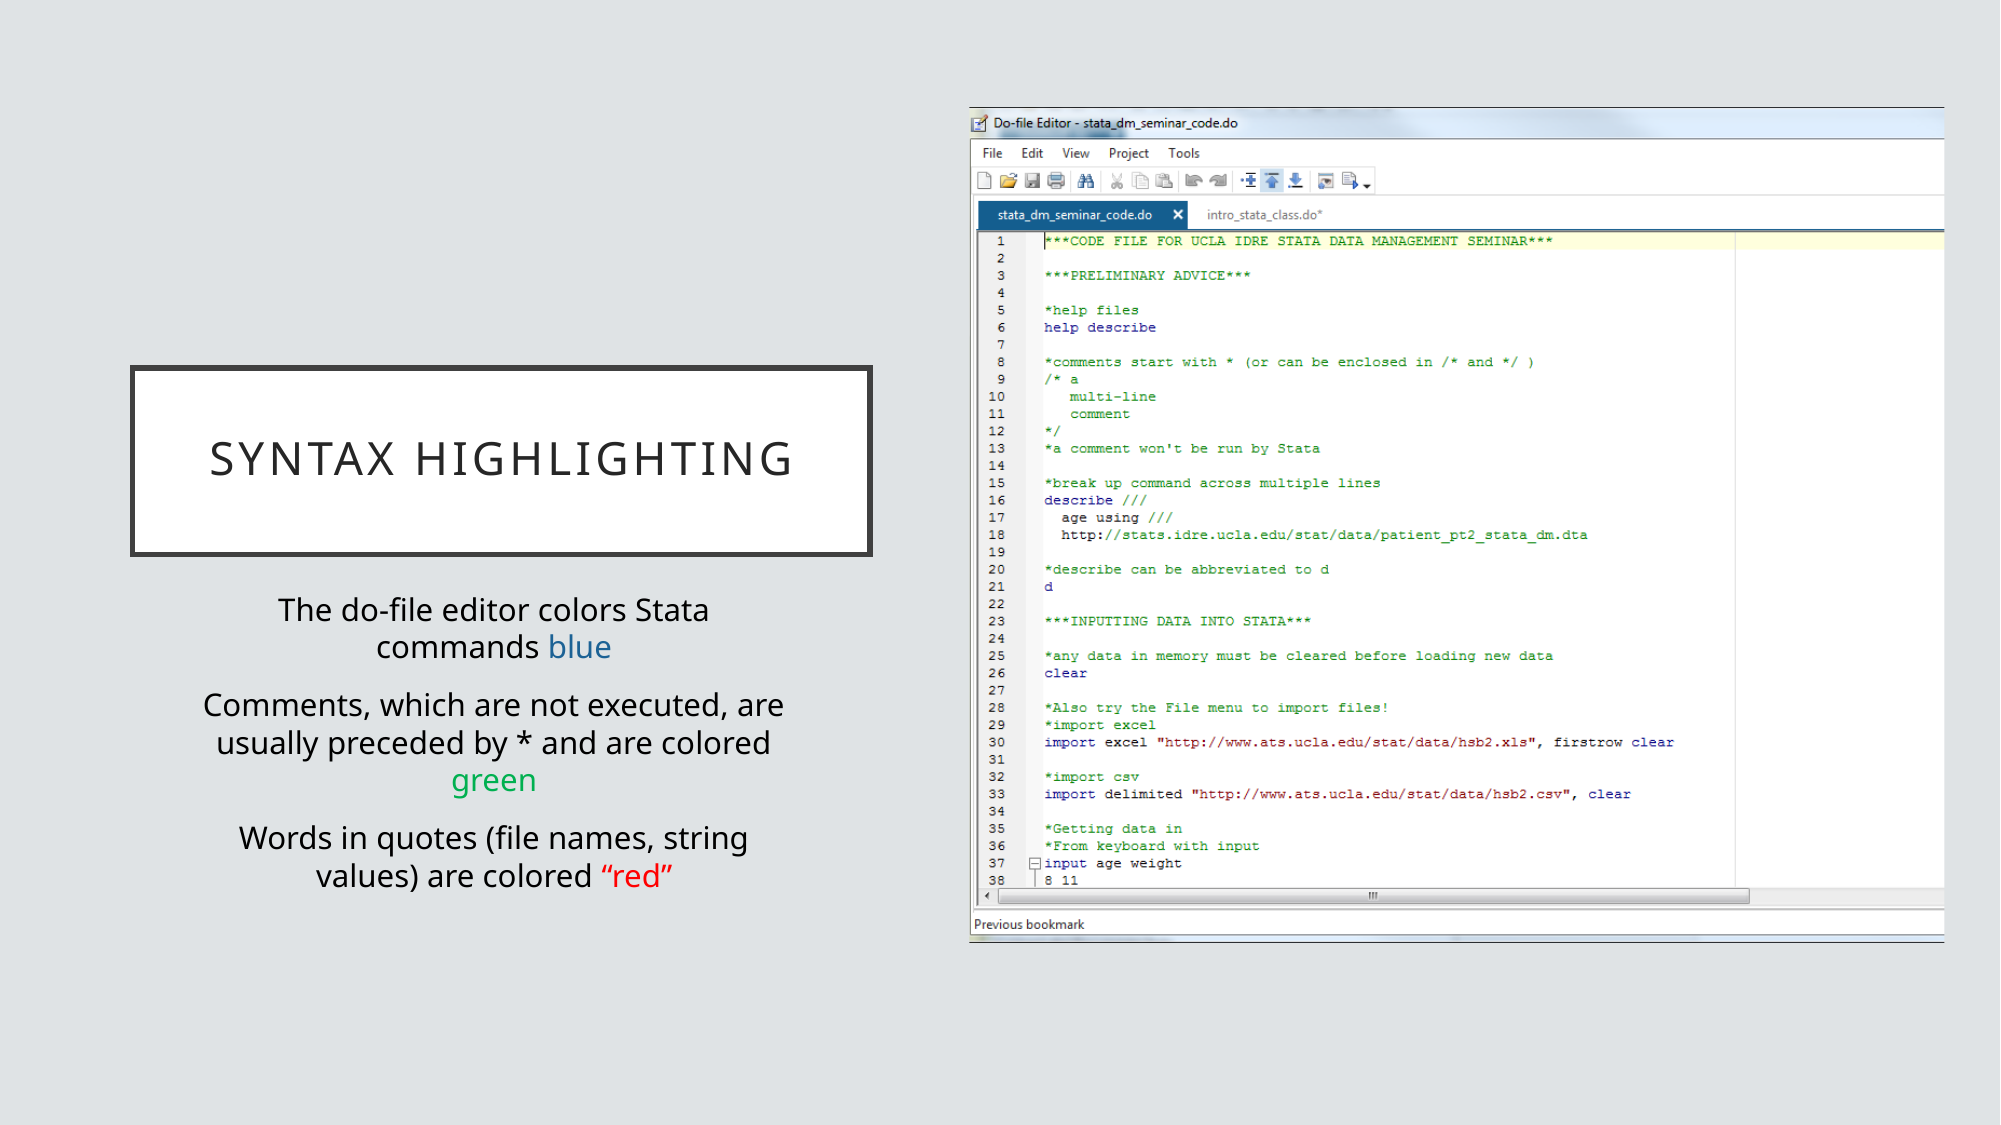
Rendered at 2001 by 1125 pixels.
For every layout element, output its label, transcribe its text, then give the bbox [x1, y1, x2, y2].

list The do-file editor colors Stata commands blue Comments, which are not executed, are usually preceded by * and are colored green Words in quotes (file names, string values) are colored “red” [183, 582, 806, 943]
title Syntax highlighting [130, 365, 873, 557]
picture [969, 107, 1945, 943]
